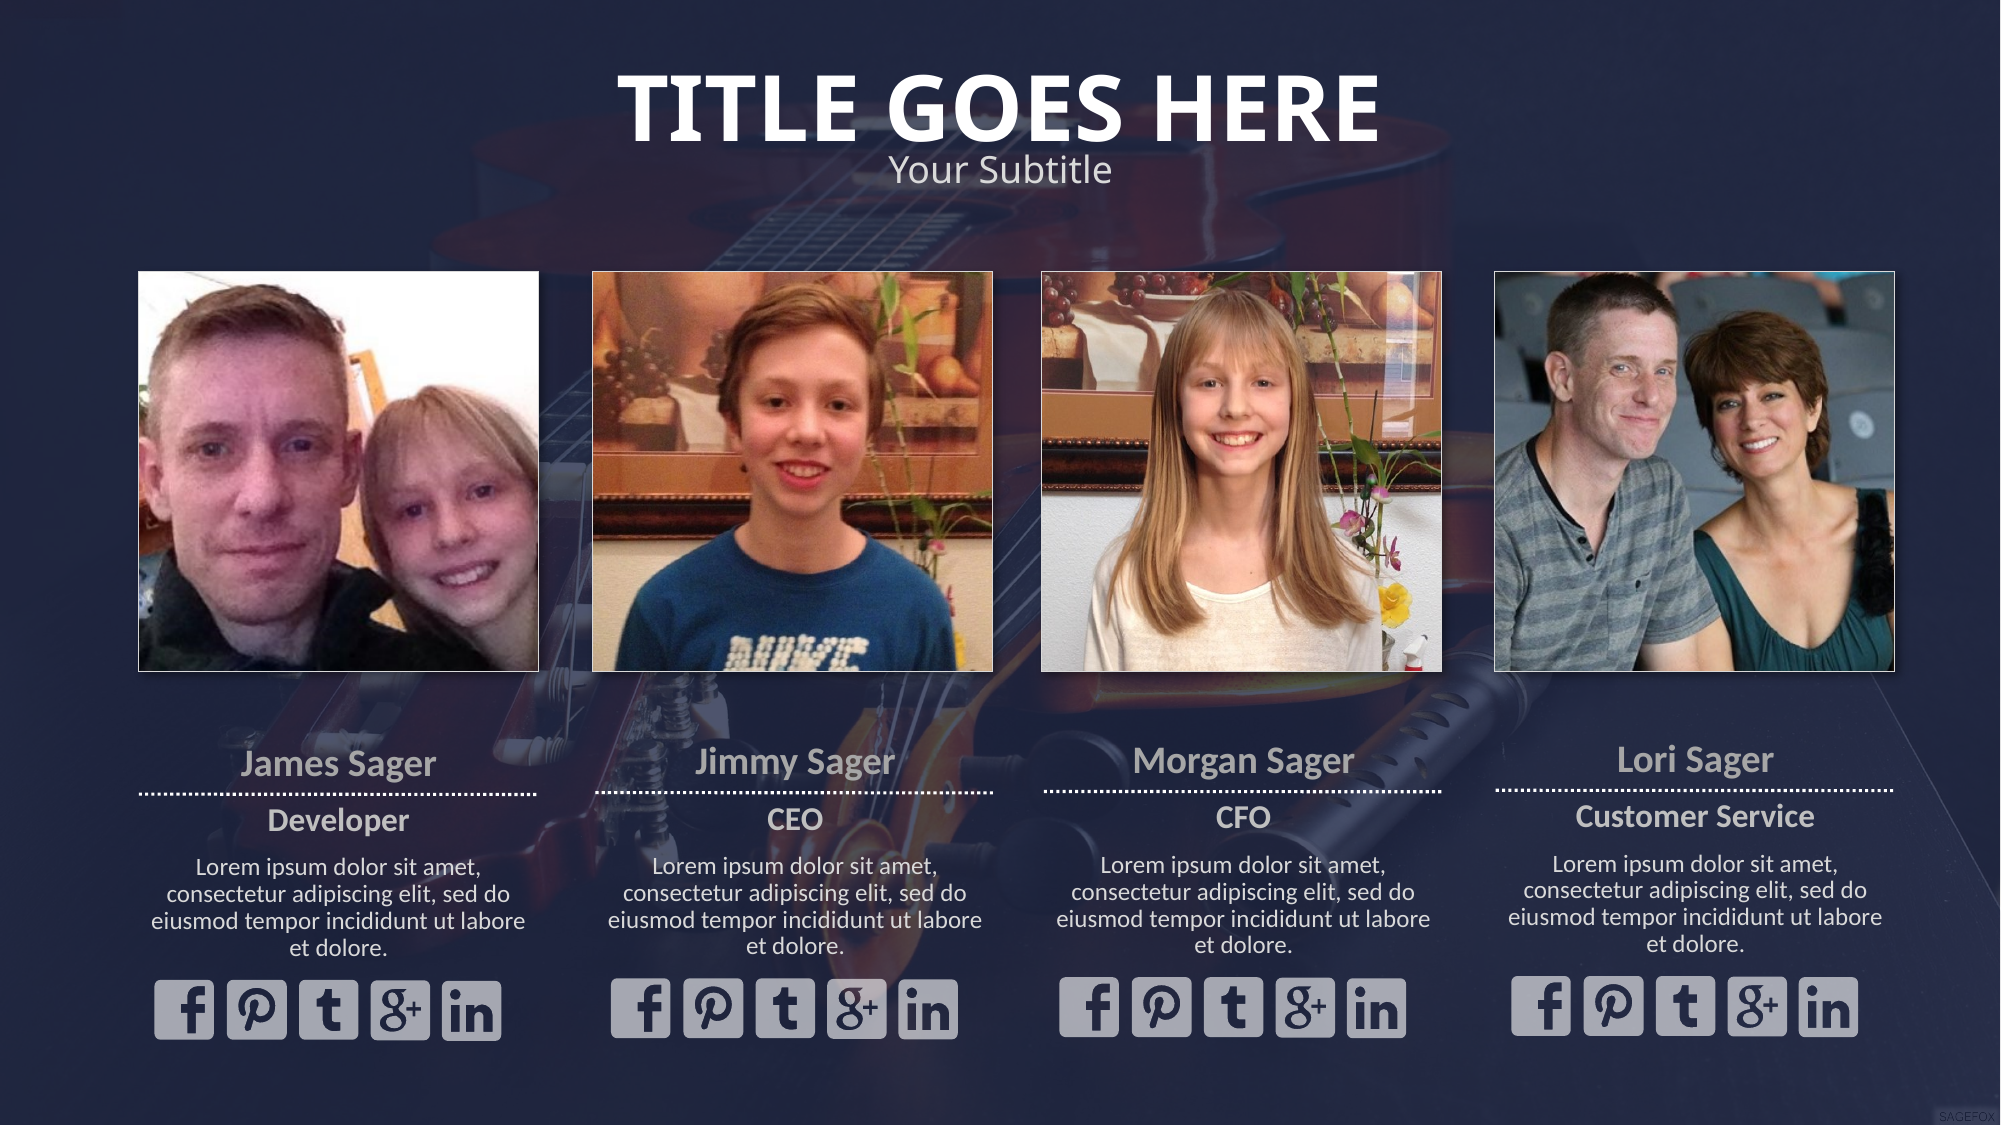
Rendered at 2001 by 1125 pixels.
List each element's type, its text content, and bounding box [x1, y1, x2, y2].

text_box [154, 979, 502, 1041]
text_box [610, 978, 958, 1040]
text_box Jimmy Sager [620, 740, 971, 784]
text_box [1040, 270, 1442, 672]
text_box Lorem ipsum dolor sit amet, consectetur adipiscing elit, sed do eiusmod tempor incididunt ut labore et dolore. [138, 854, 539, 968]
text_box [1059, 977, 1407, 1039]
text_box [591, 270, 993, 672]
text_box CFO [1068, 797, 1419, 840]
text_box [1494, 271, 1896, 673]
text_box Lorem ipsum dolor sit amet, consectetur adipiscing elit, sed do eiusmod tempor incididunt ut labore et dolore. [1495, 850, 1896, 964]
text_box Morgan Sager [1068, 739, 1419, 782]
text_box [548, 42, 1452, 199]
text_box Customer Service [1520, 796, 1871, 839]
text_box CEO [620, 798, 971, 841]
text_box James Sager [163, 742, 514, 785]
text_box Lorem ipsum dolor sit amet, consectetur adipiscing elit, sed do eiusmod tempor incididunt ut labore et dolore. [595, 852, 996, 966]
text_box [138, 270, 540, 672]
text_box Developer [163, 799, 514, 842]
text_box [1511, 976, 1859, 1038]
text_box Lori Sager [1520, 738, 1871, 781]
text_box Lorem ipsum dolor sit amet, consectetur adipiscing elit, sed do eiusmod tempor incididunt ut labore et dolore. [1043, 851, 1444, 965]
